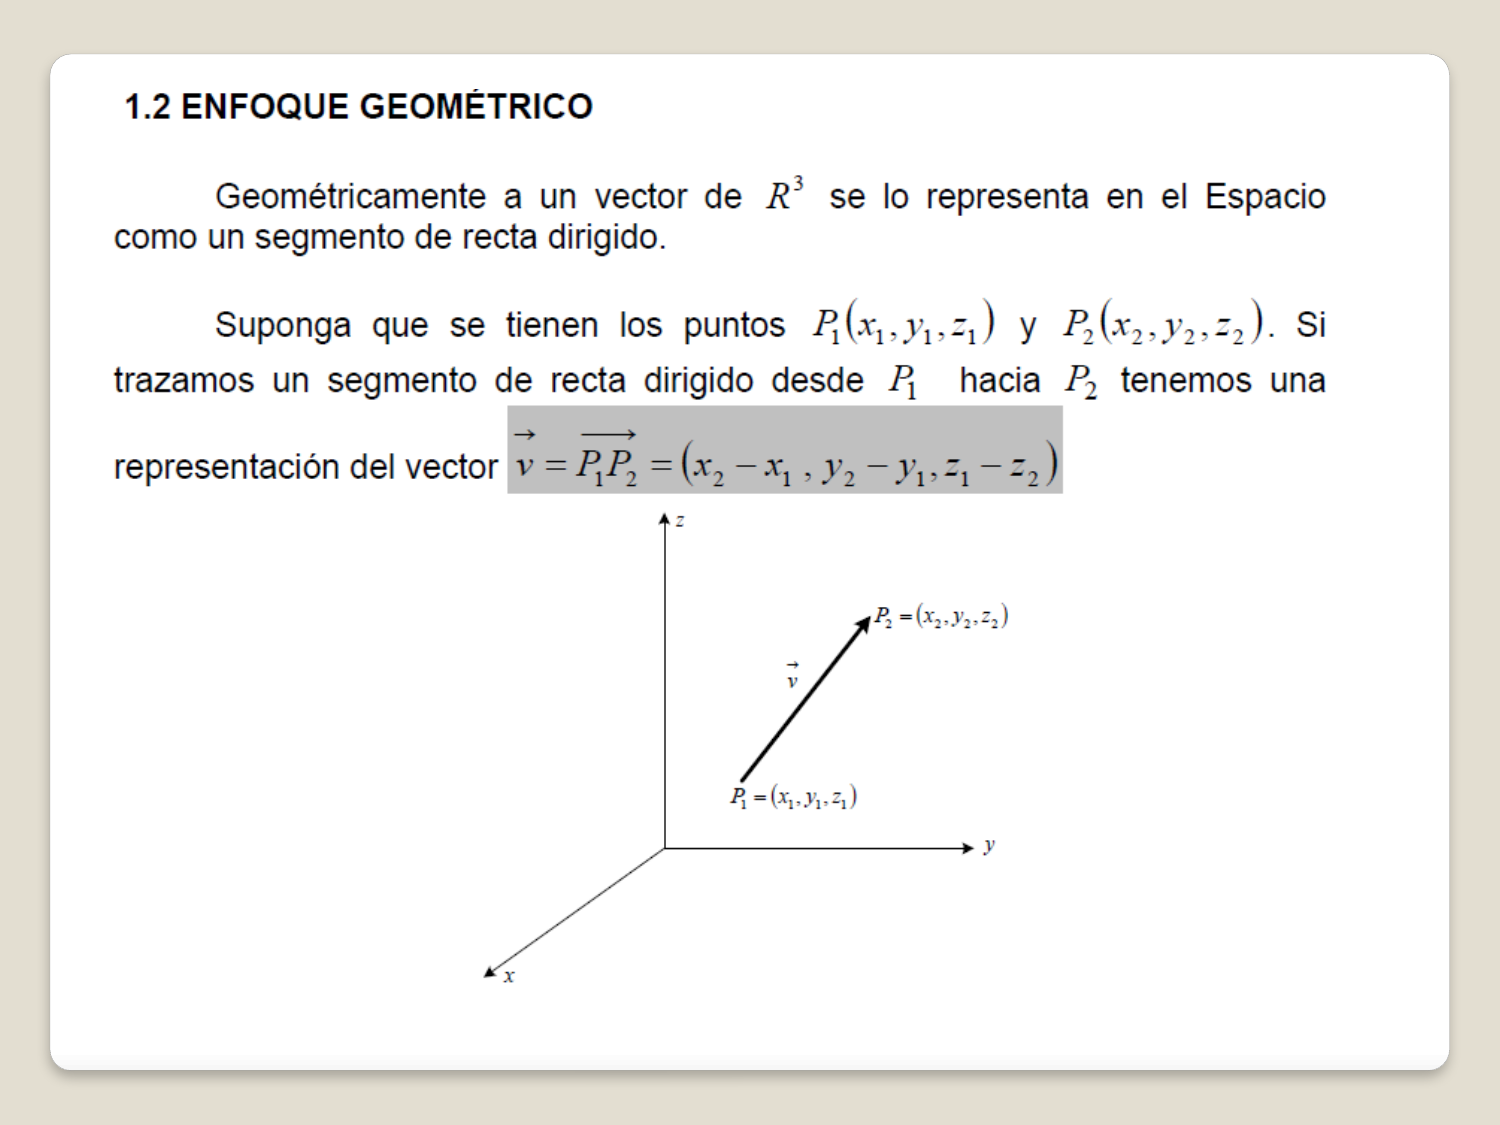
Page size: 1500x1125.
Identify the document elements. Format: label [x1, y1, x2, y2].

picture [100, 89, 1341, 996]
